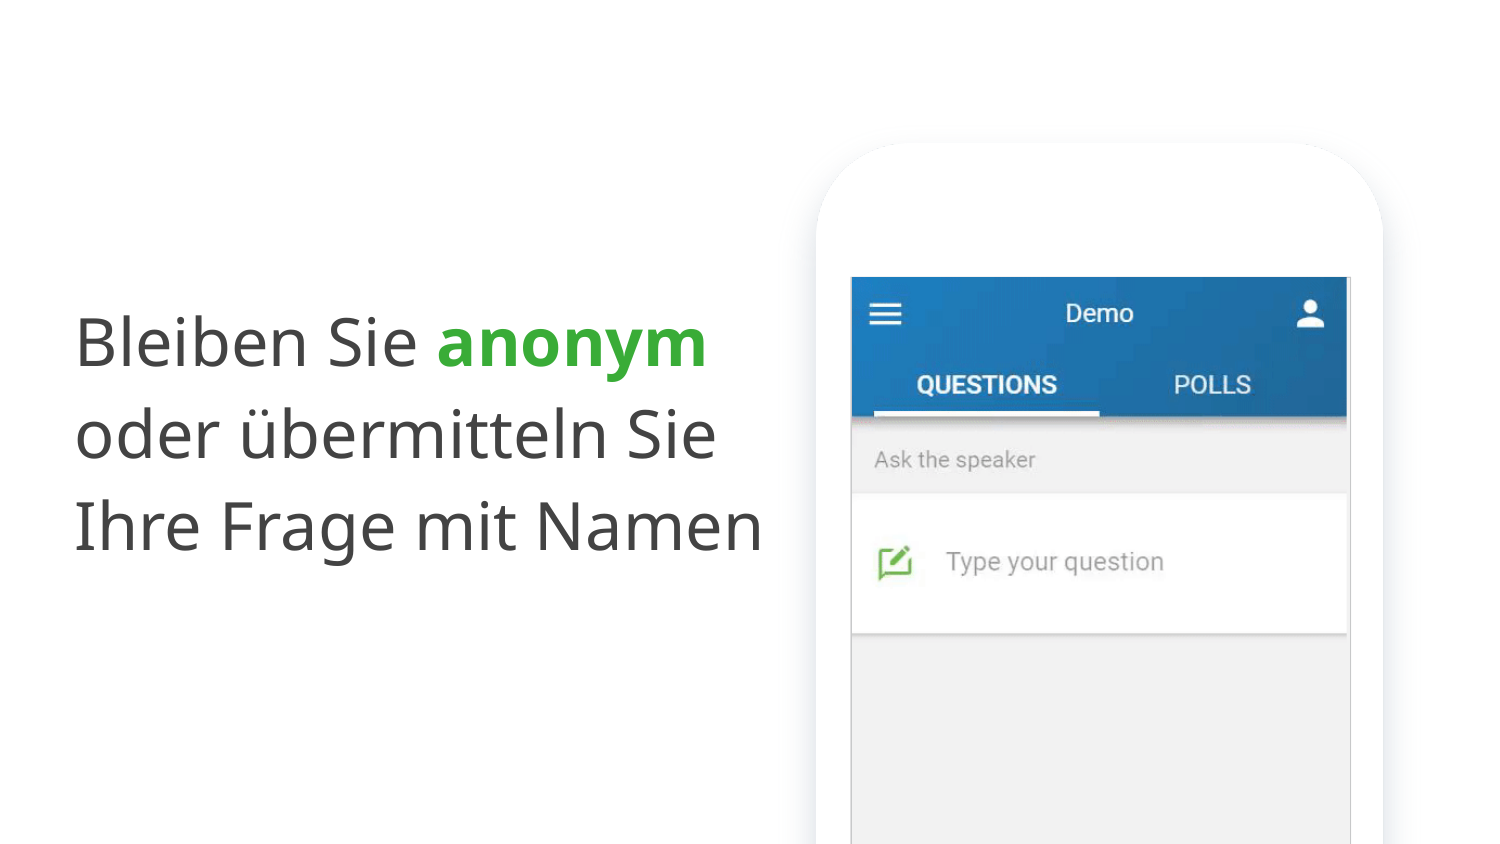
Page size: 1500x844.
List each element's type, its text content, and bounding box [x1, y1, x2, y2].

text_box Bleiben Sie anonym oder übermitteln Sie Ihre Frage mit Namen [59, 272, 759, 571]
picture [764, 110, 1435, 844]
